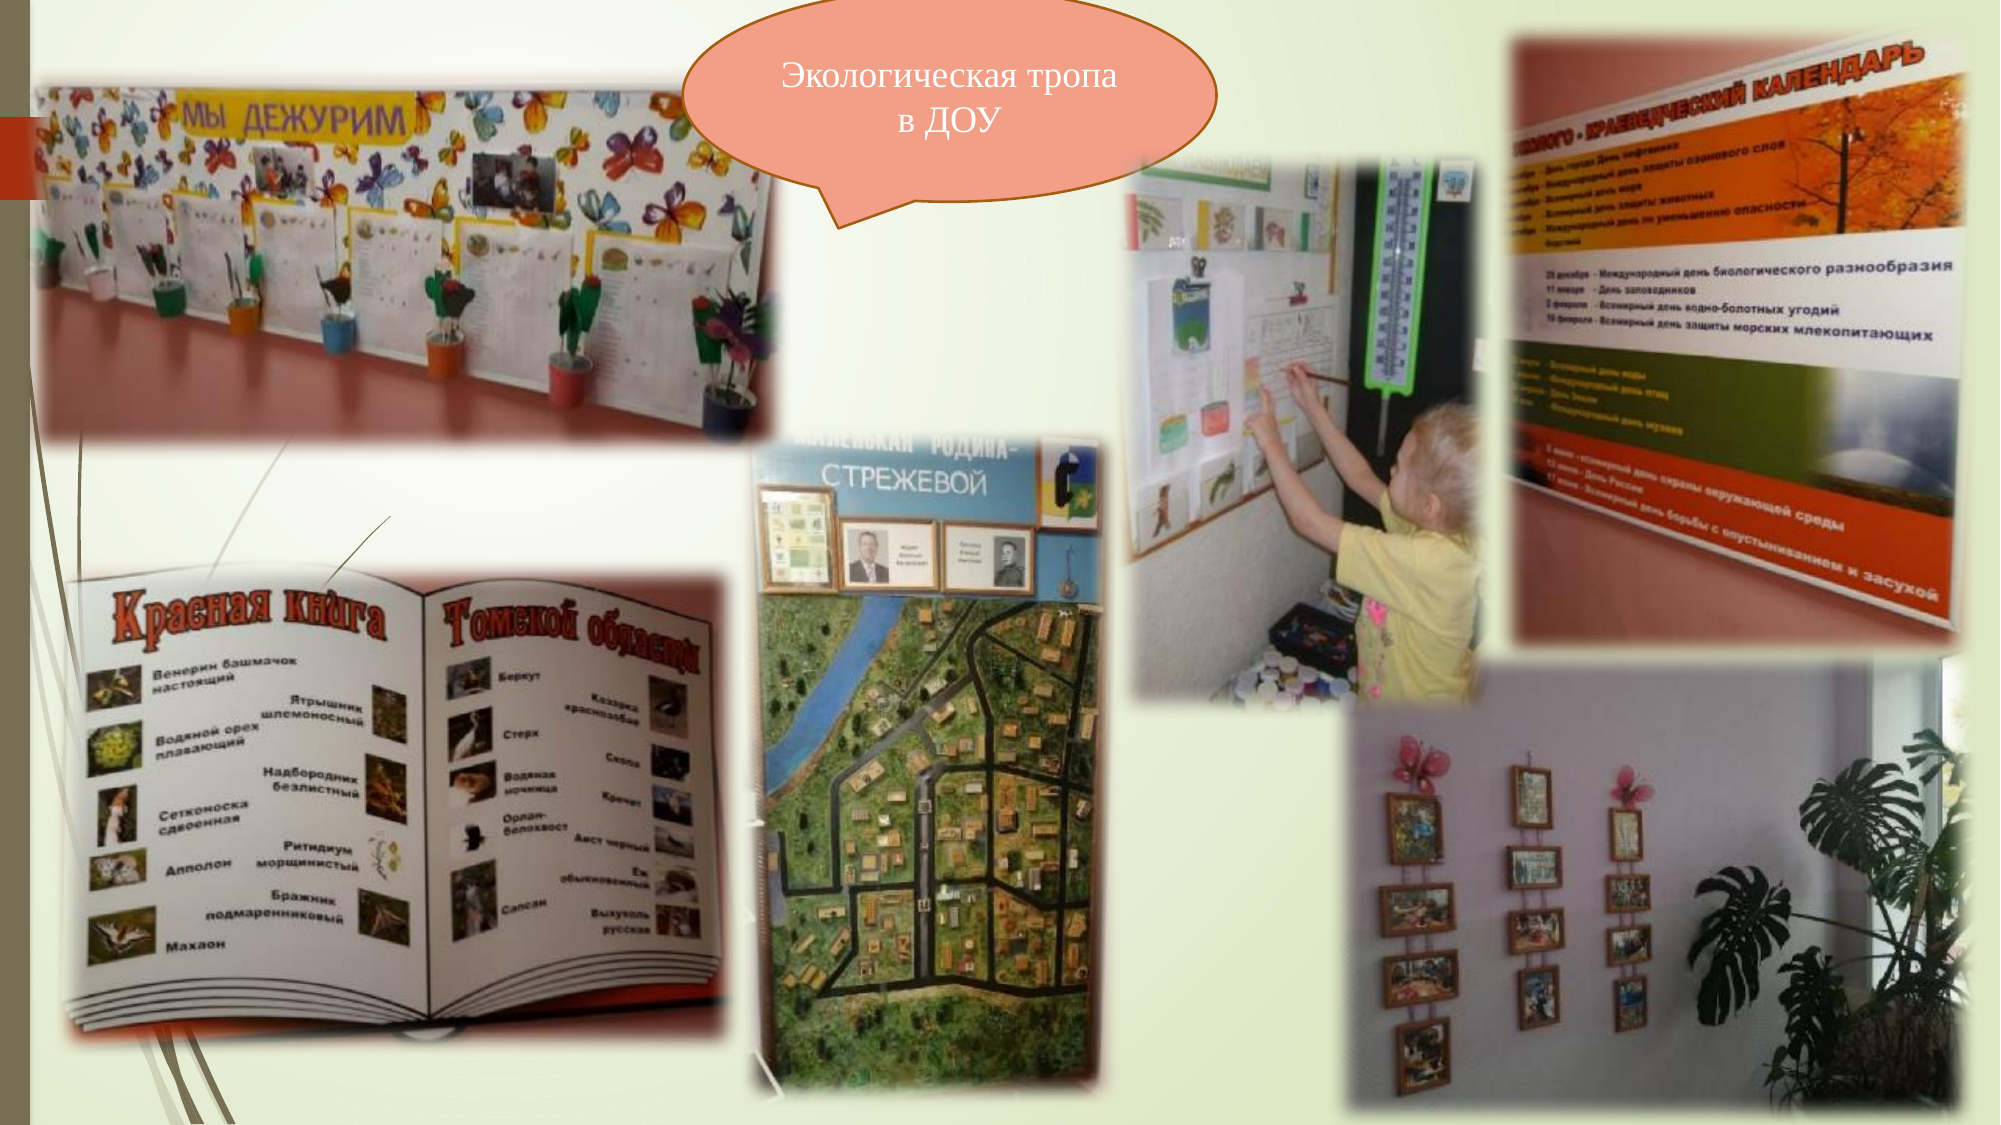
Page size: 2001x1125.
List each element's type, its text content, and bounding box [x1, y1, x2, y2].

picture [19, 19, 1978, 1125]
text_box Экологическая тропа в ДОУ [692, 0, 1218, 230]
